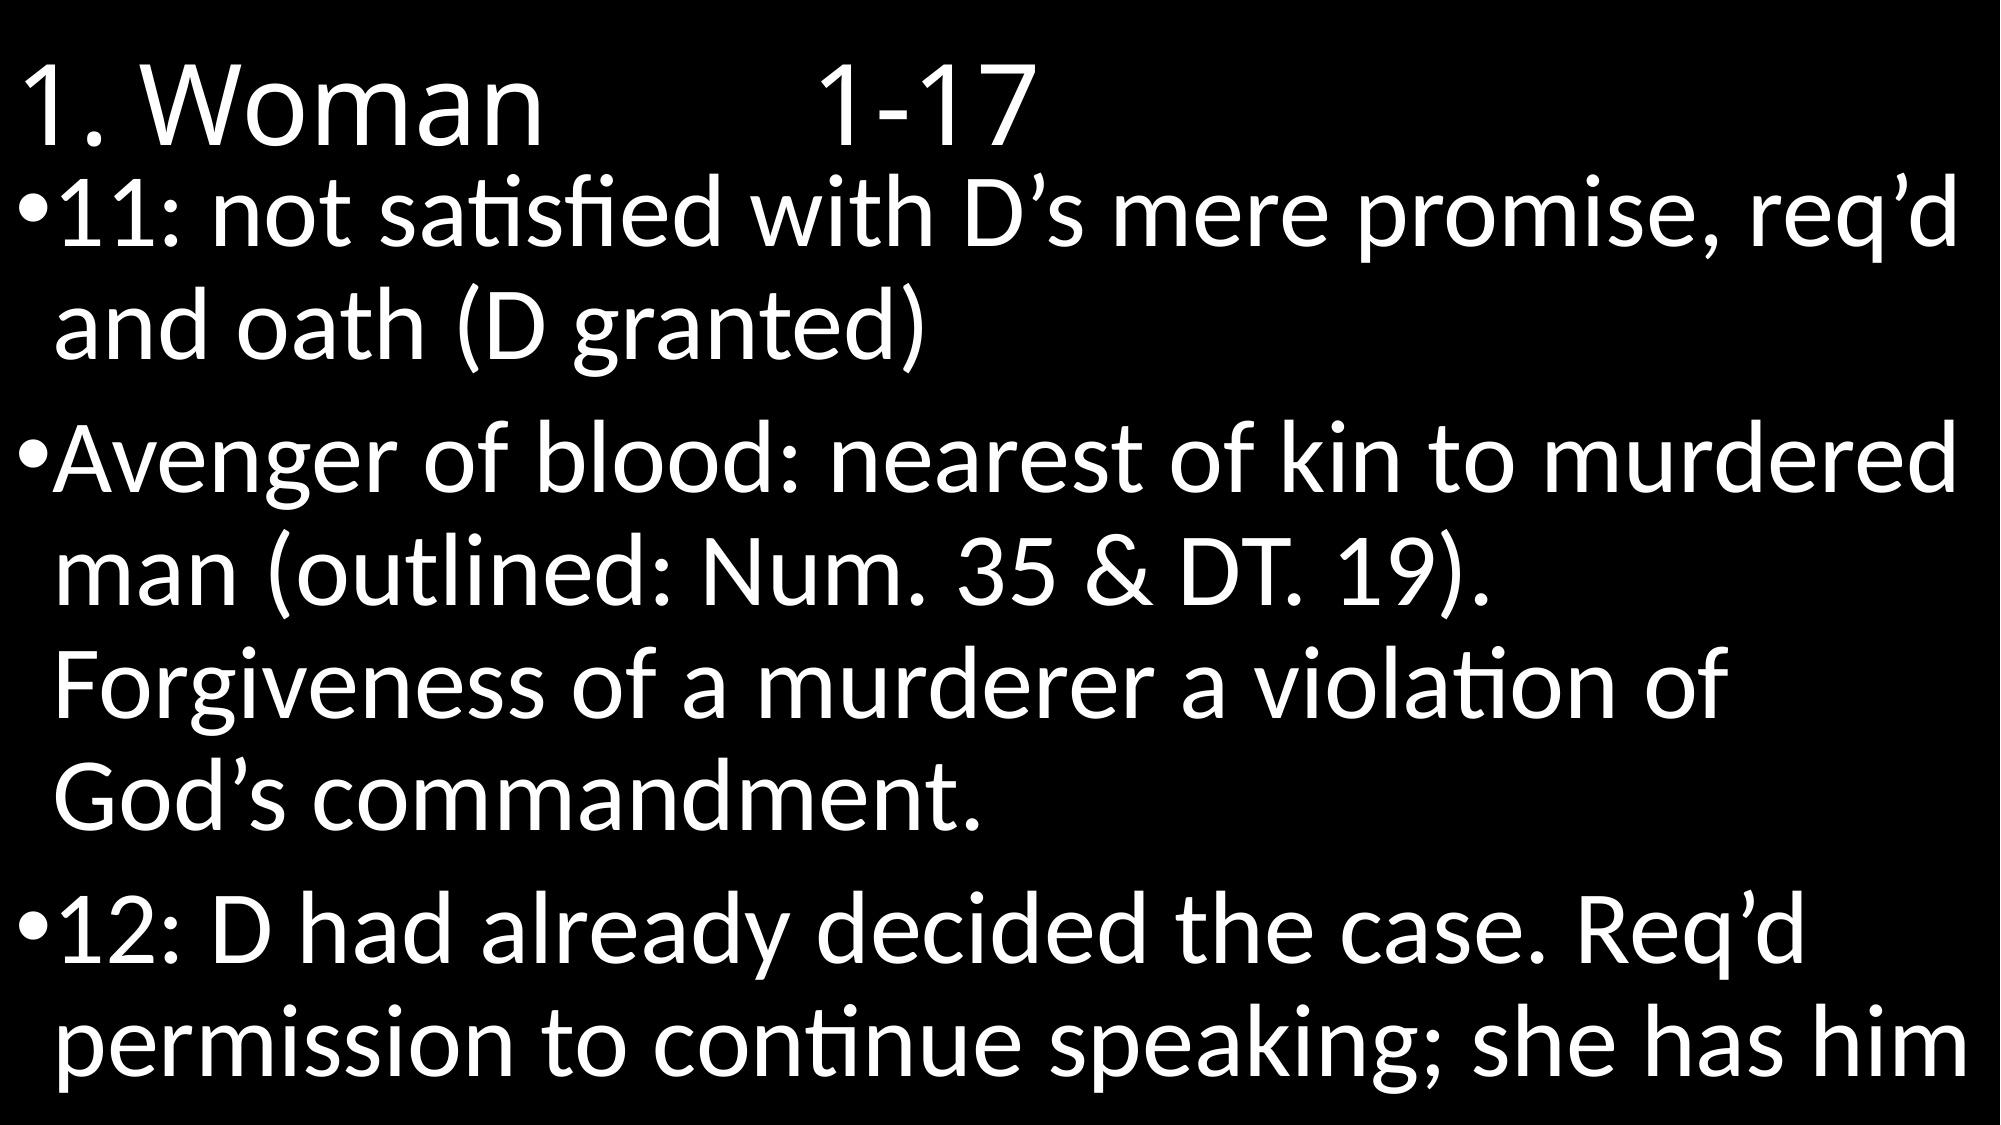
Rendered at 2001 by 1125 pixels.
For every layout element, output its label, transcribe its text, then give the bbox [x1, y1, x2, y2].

list 11: not satisfied with D’s mere promise, req’d and oath (D granted) Avenger of blood: nearest of kin to murdered man (outlined: Num. 35 & DT. 19). Forgiveness of a murderer a violation of God’s commandment. 12: D had already decided the case. Req’d permission to continue speaking; she has him [0, 149, 2000, 1125]
title 1. Woman 1-17 [0, 0, 2000, 149]
